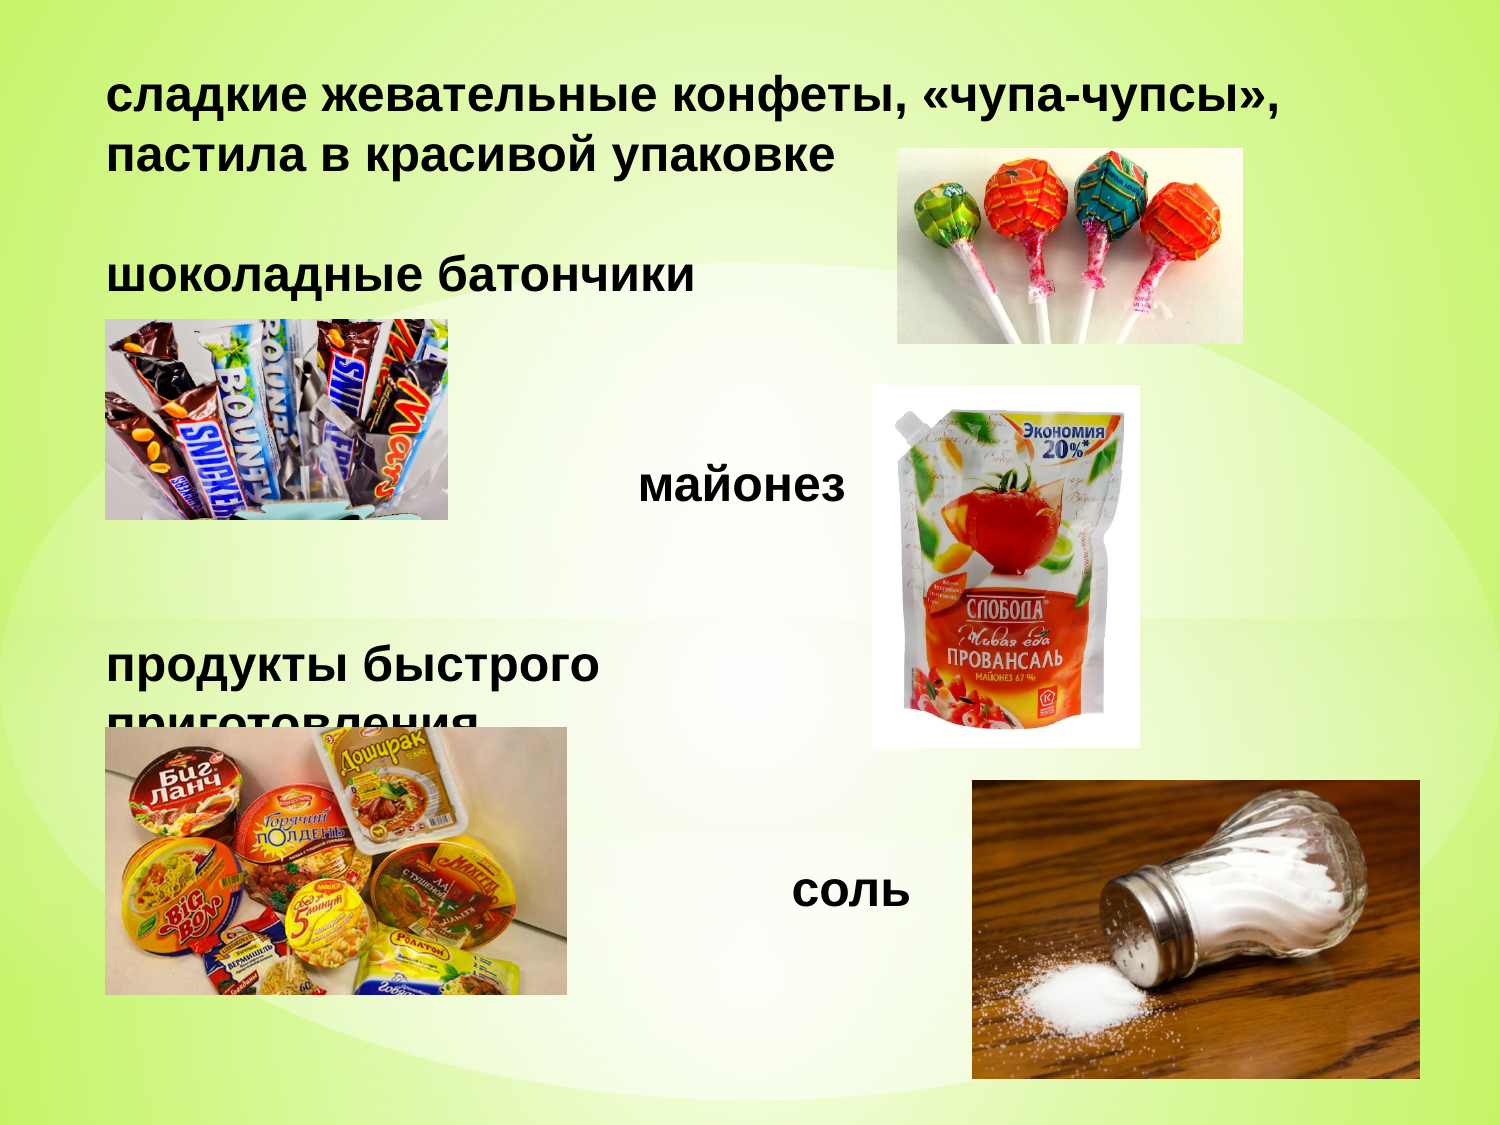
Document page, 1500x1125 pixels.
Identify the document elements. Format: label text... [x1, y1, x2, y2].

text_box сладкие жевательные конфеты, «чупа-чупсы», пастила в красивой упаковке шоколадные батончики майонез продукты быстрого приготовления соль [90, 54, 1402, 1125]
picture [896, 148, 1243, 344]
picture [105, 727, 567, 995]
picture [871, 385, 1141, 748]
picture [105, 319, 448, 520]
picture [972, 780, 1420, 1079]
